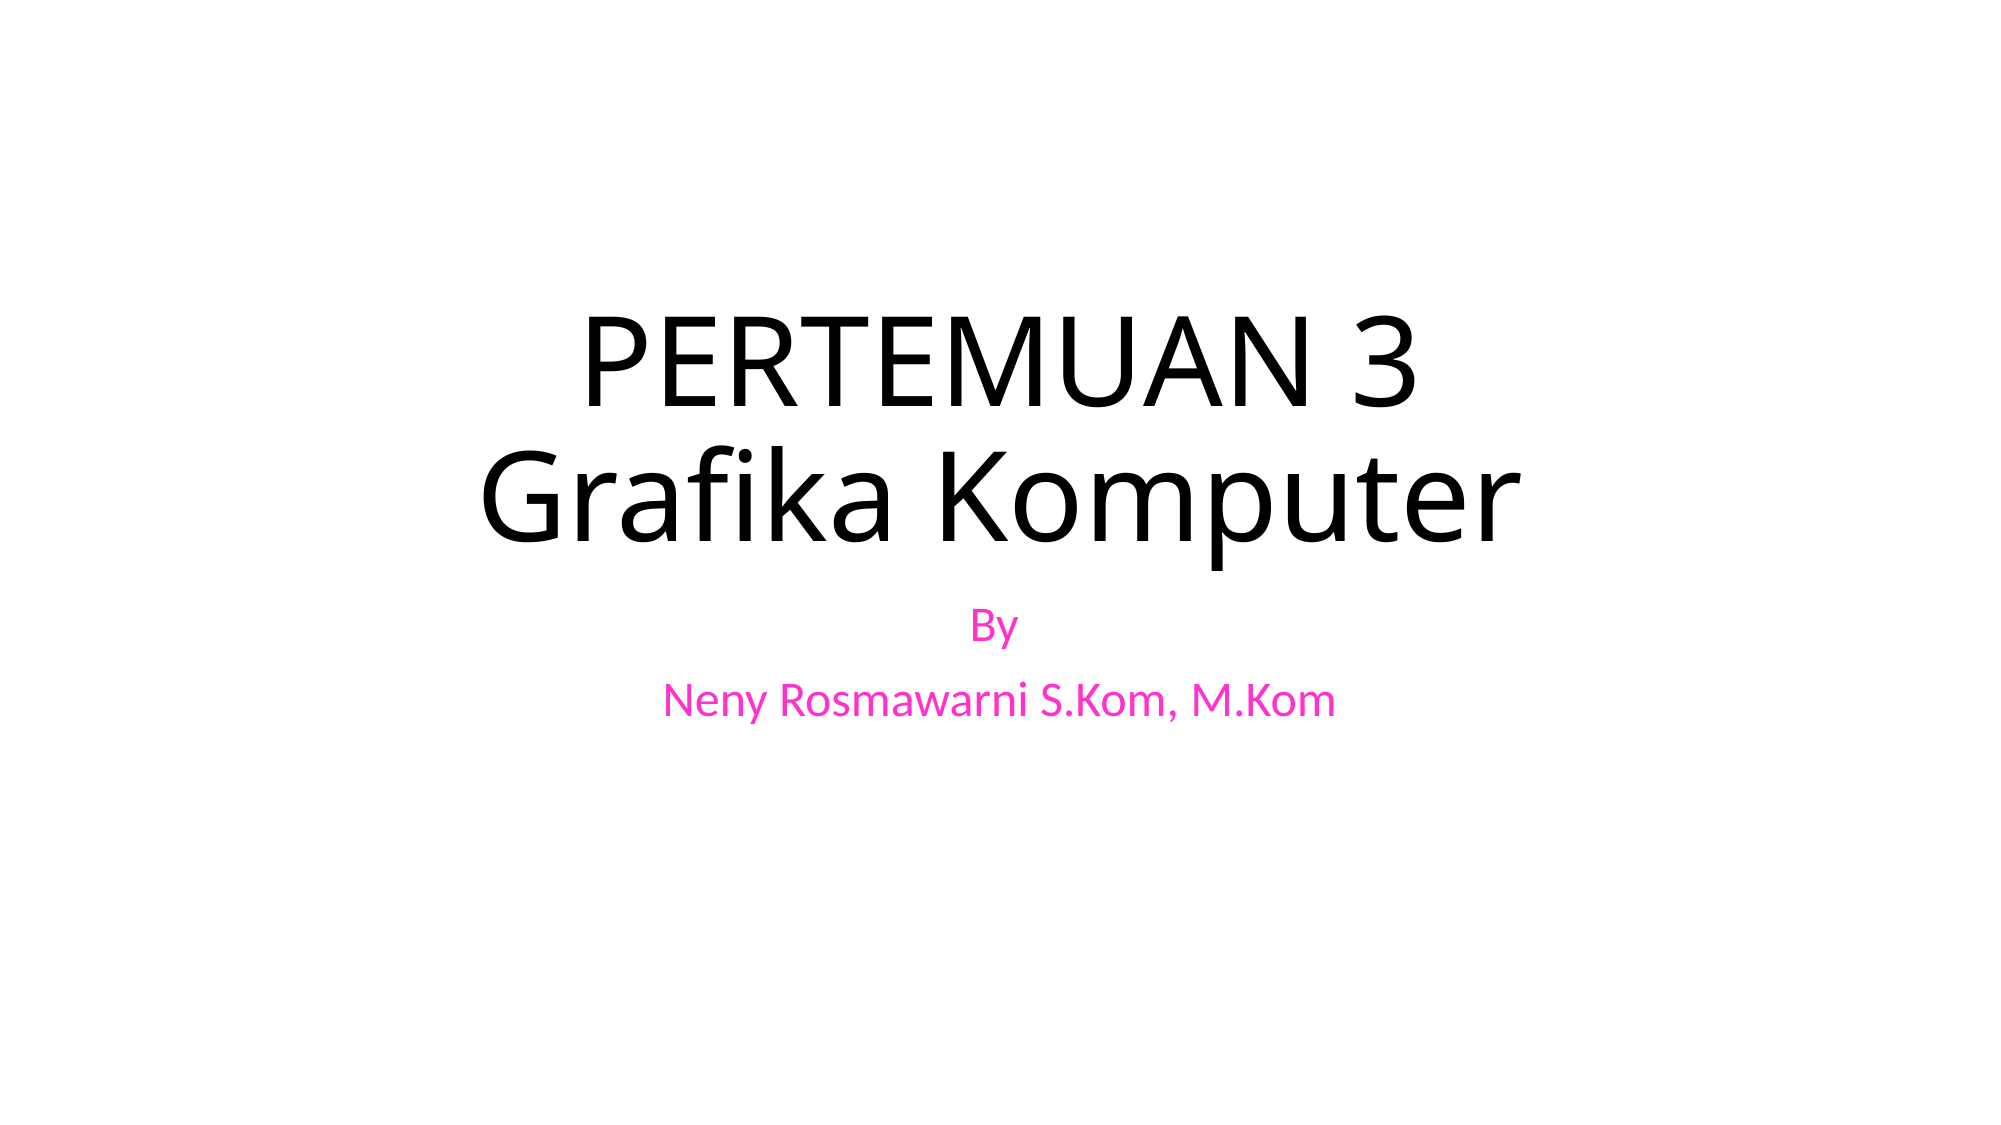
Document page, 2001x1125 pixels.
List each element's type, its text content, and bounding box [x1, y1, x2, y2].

title PERTEMUAN 3 Grafika Komputer [249, 184, 1750, 576]
subtitle By Neny Rosmawarni S.Kom, M.Kom [249, 590, 1750, 863]
